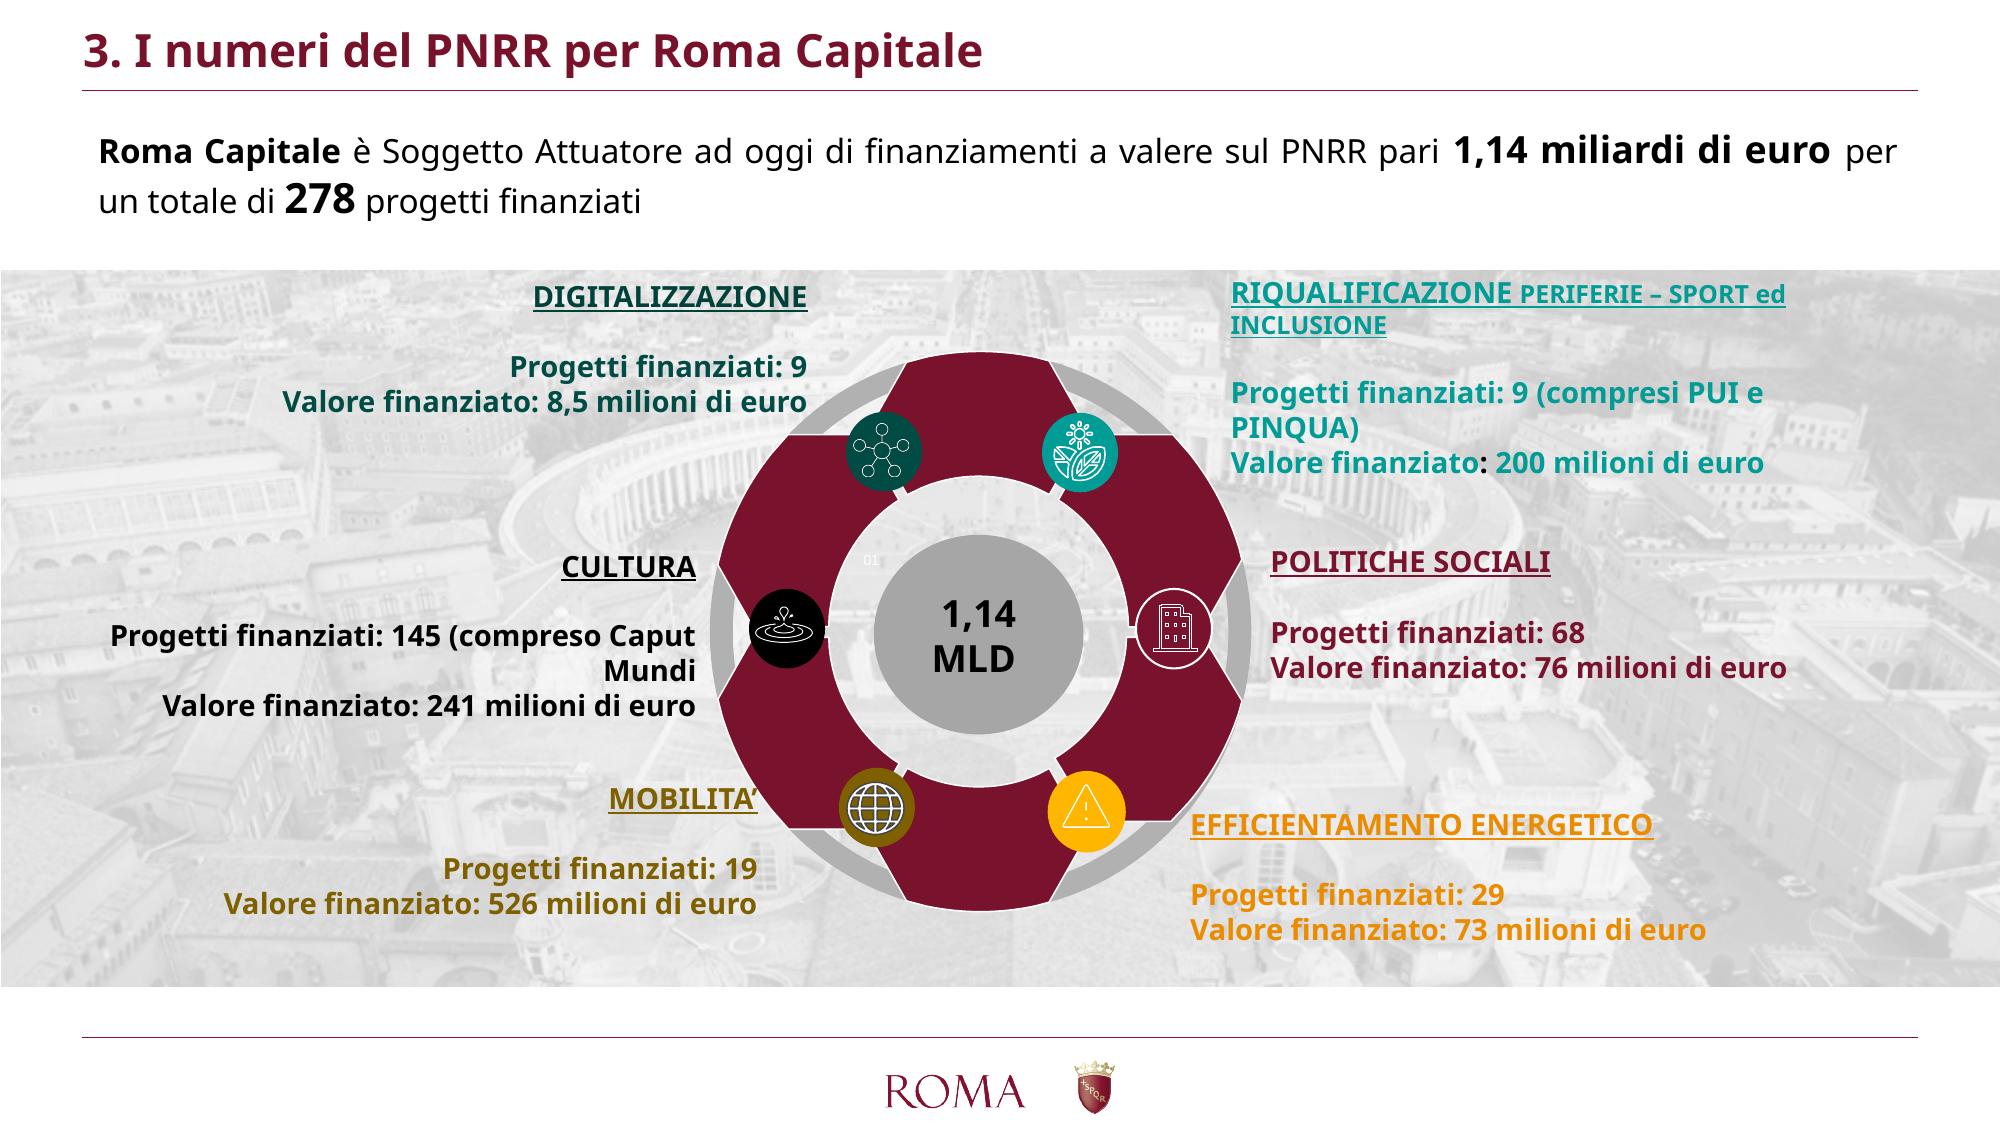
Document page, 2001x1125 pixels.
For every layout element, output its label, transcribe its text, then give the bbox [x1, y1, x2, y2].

text_box Roma Capitale è Soggetto Attuatore ad oggi di finanziamenti a valere sul PNRR pari 1,14 miliardi di euro per un totale di 278 progetti finanziati [83, 114, 1913, 230]
text_box 3. I numeri del PNRR per Roma Capitale [83, 21, 1850, 90]
picture [0, 268, 2000, 988]
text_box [1135, 588, 1213, 669]
picture [885, 1060, 1115, 1114]
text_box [717, 351, 1242, 912]
